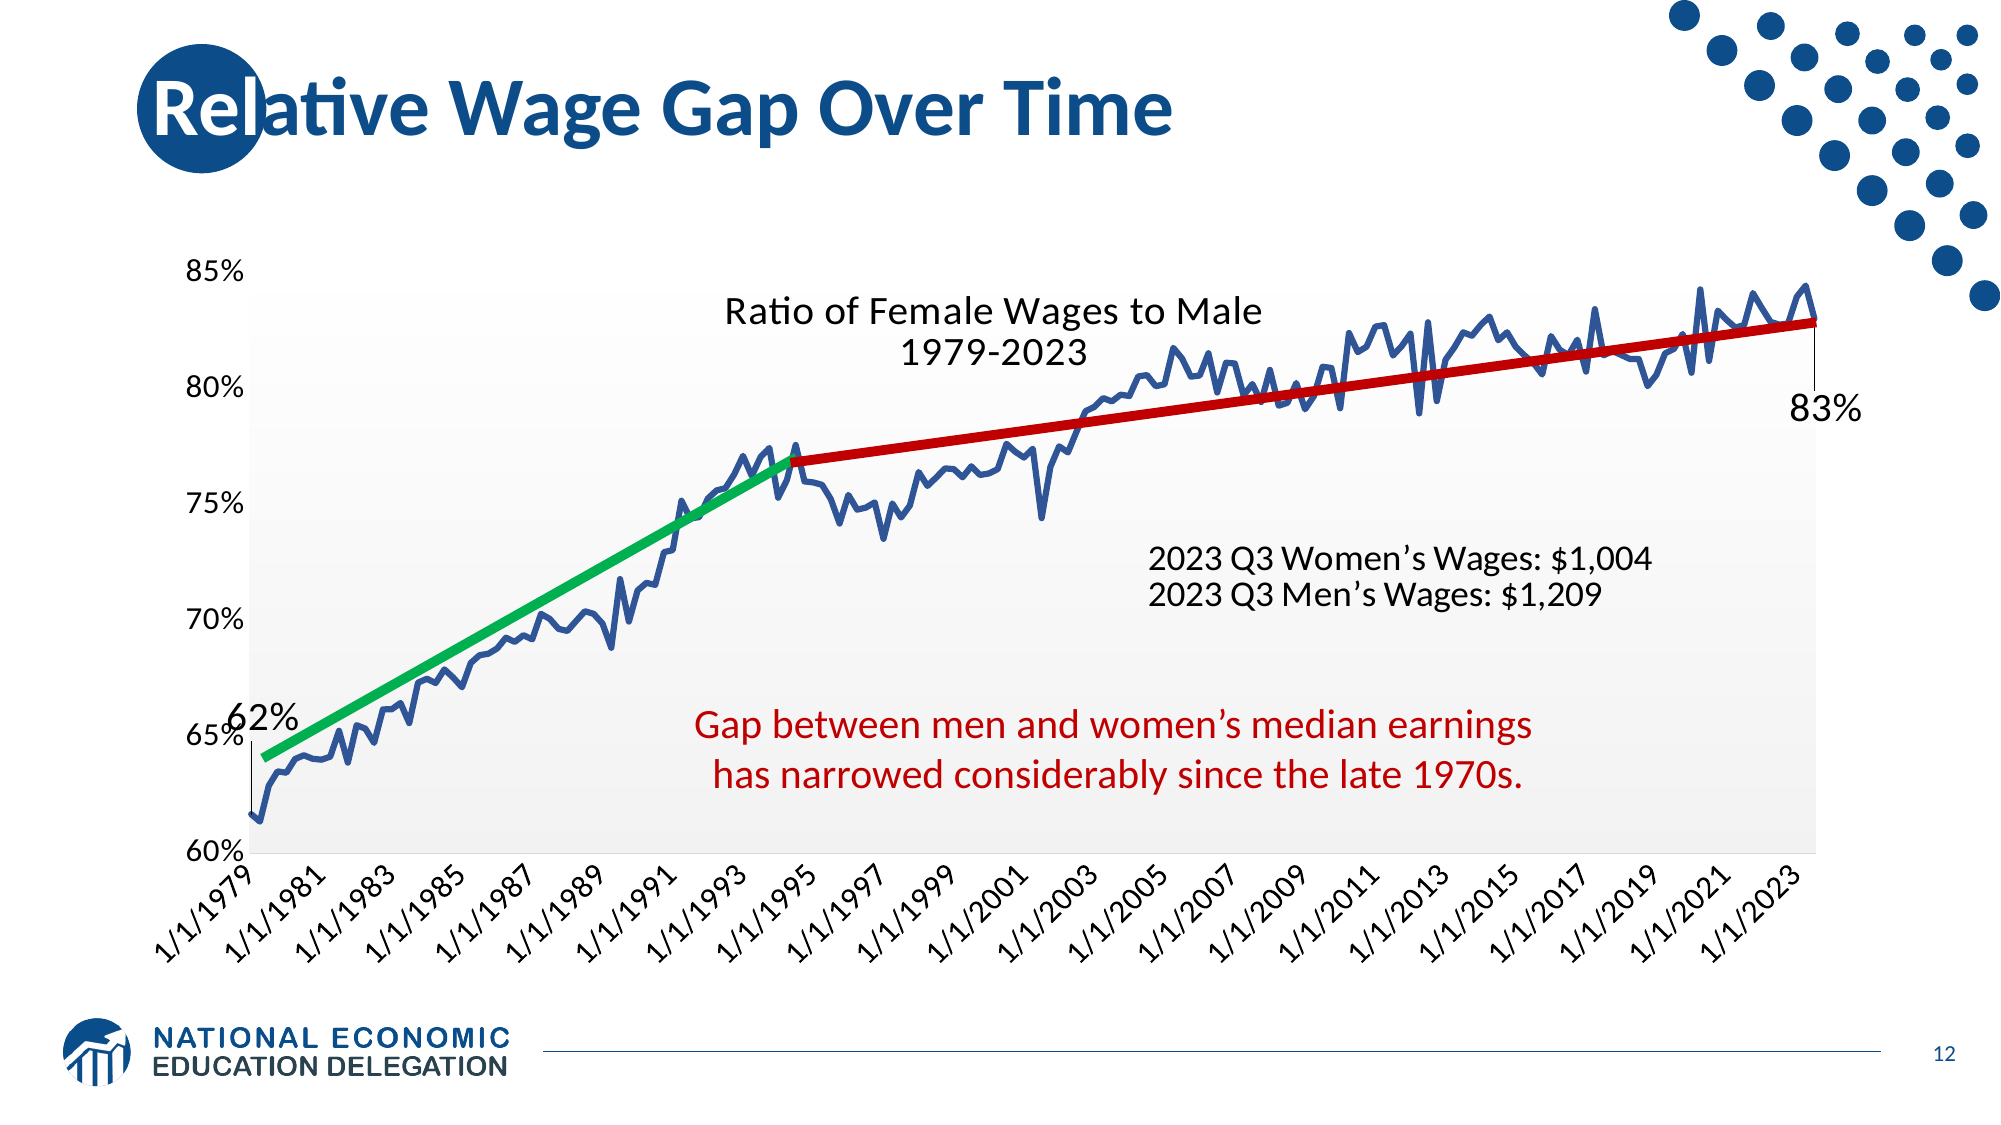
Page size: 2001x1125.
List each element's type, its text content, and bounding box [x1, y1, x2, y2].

picture [55, 1013, 520, 1091]
chart [137, 257, 1863, 972]
slide_number 12 [1521, 1022, 1972, 1082]
title Relative Wage Gap Over Time [137, 0, 1863, 218]
